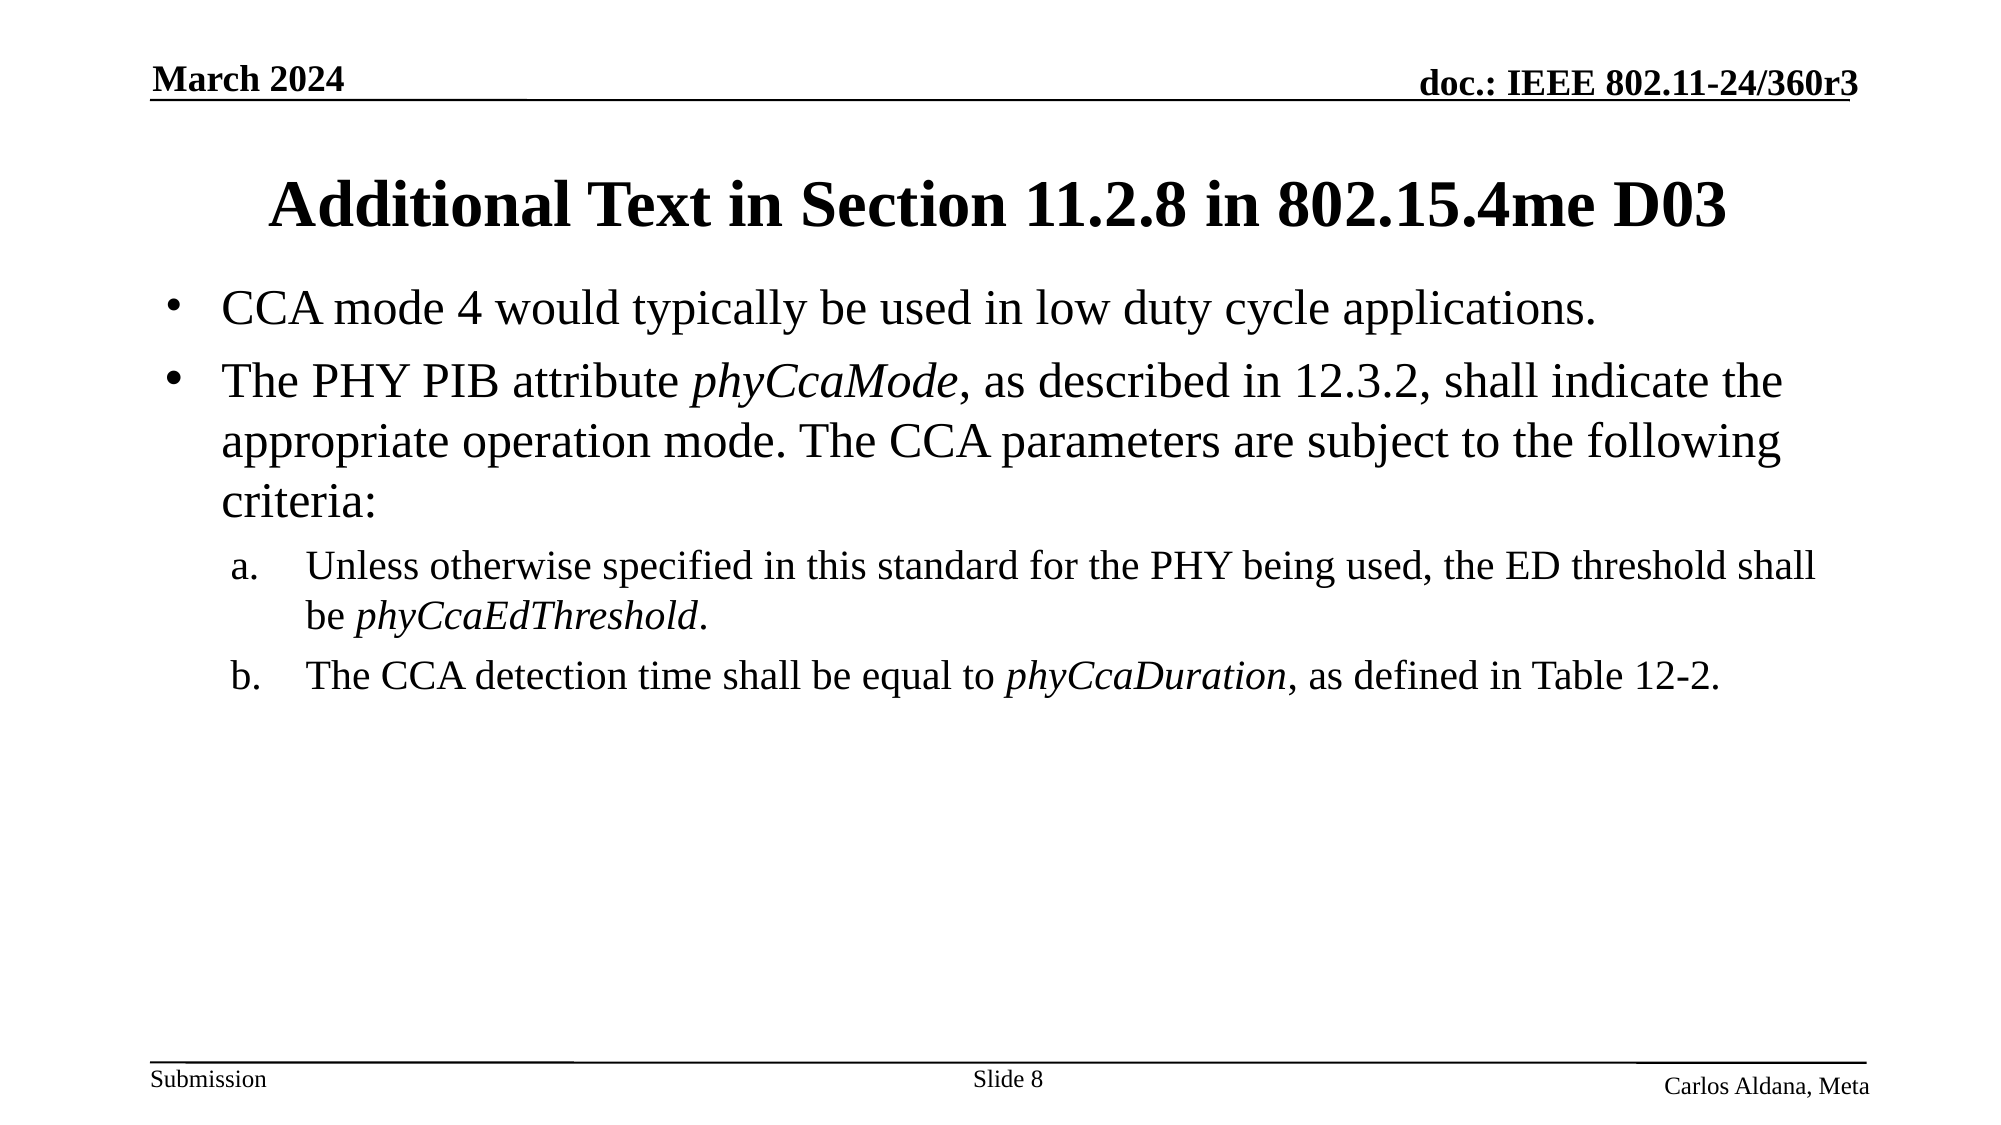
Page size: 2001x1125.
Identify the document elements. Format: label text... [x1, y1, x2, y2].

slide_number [152, 54, 563, 100]
list CCA mode 4 would typically be used in low duty cycle applications. The PHY PIB attribute phyCcaMode, as described in 12.3.2, shall indicate the appropriate operation mode. The CCA parameters are subject to the following criteria: Unless otherwise specified in this standard for the PHY being used, the ED threshold shall be phyCcaEdThreshold. The CCA detection time shall be equal to phyCcaDuration, as defined in Table 12-2. [149, 266, 1850, 943]
text_box Carlos Aldana, Meta [1649, 1062, 1939, 1097]
title Additional Text in Section 11.2.8 in 802.15.4me D03 [149, 112, 1850, 266]
slide_number Slide 8 [950, 1061, 1067, 1123]
